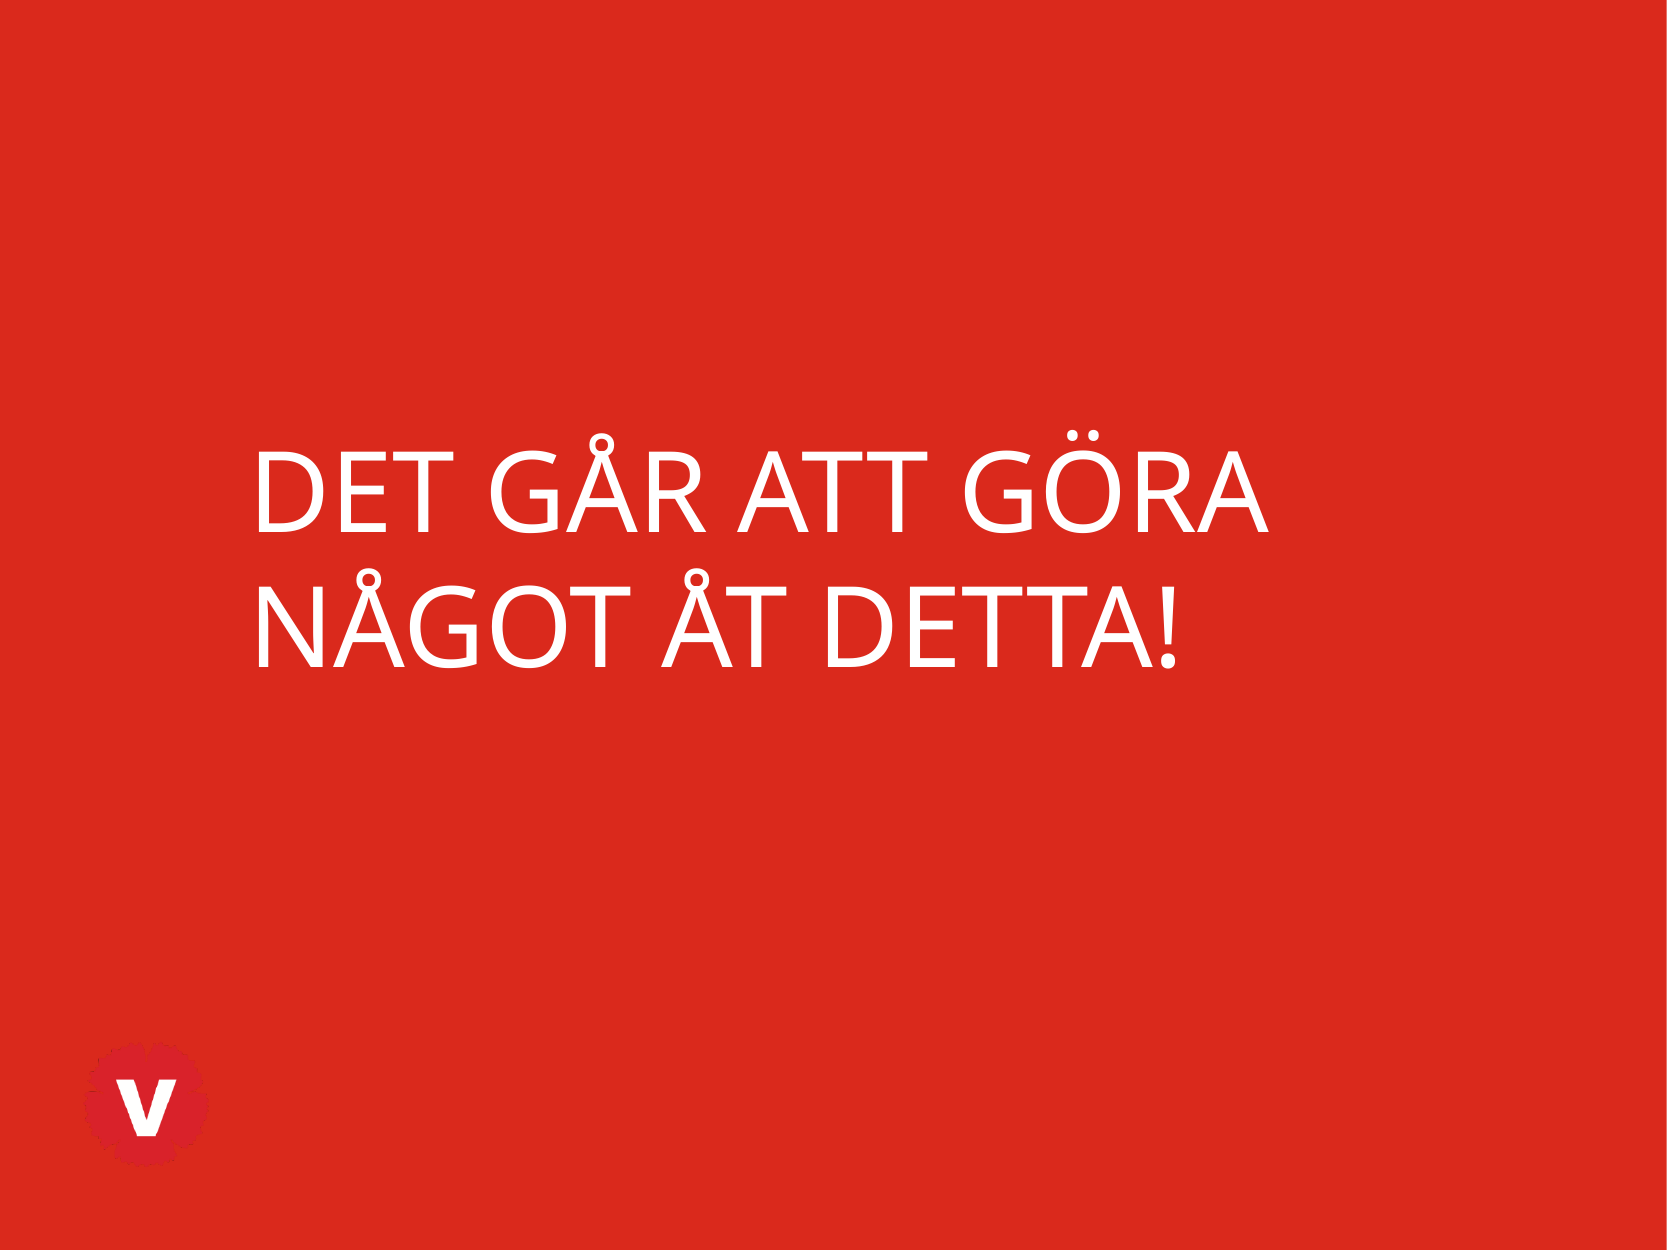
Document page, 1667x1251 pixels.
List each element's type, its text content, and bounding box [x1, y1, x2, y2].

picture [83, 1041, 209, 1167]
text_box DET GÅR ATT GÖRA NÅGOT ÅT DETTA! [233, 412, 1471, 800]
